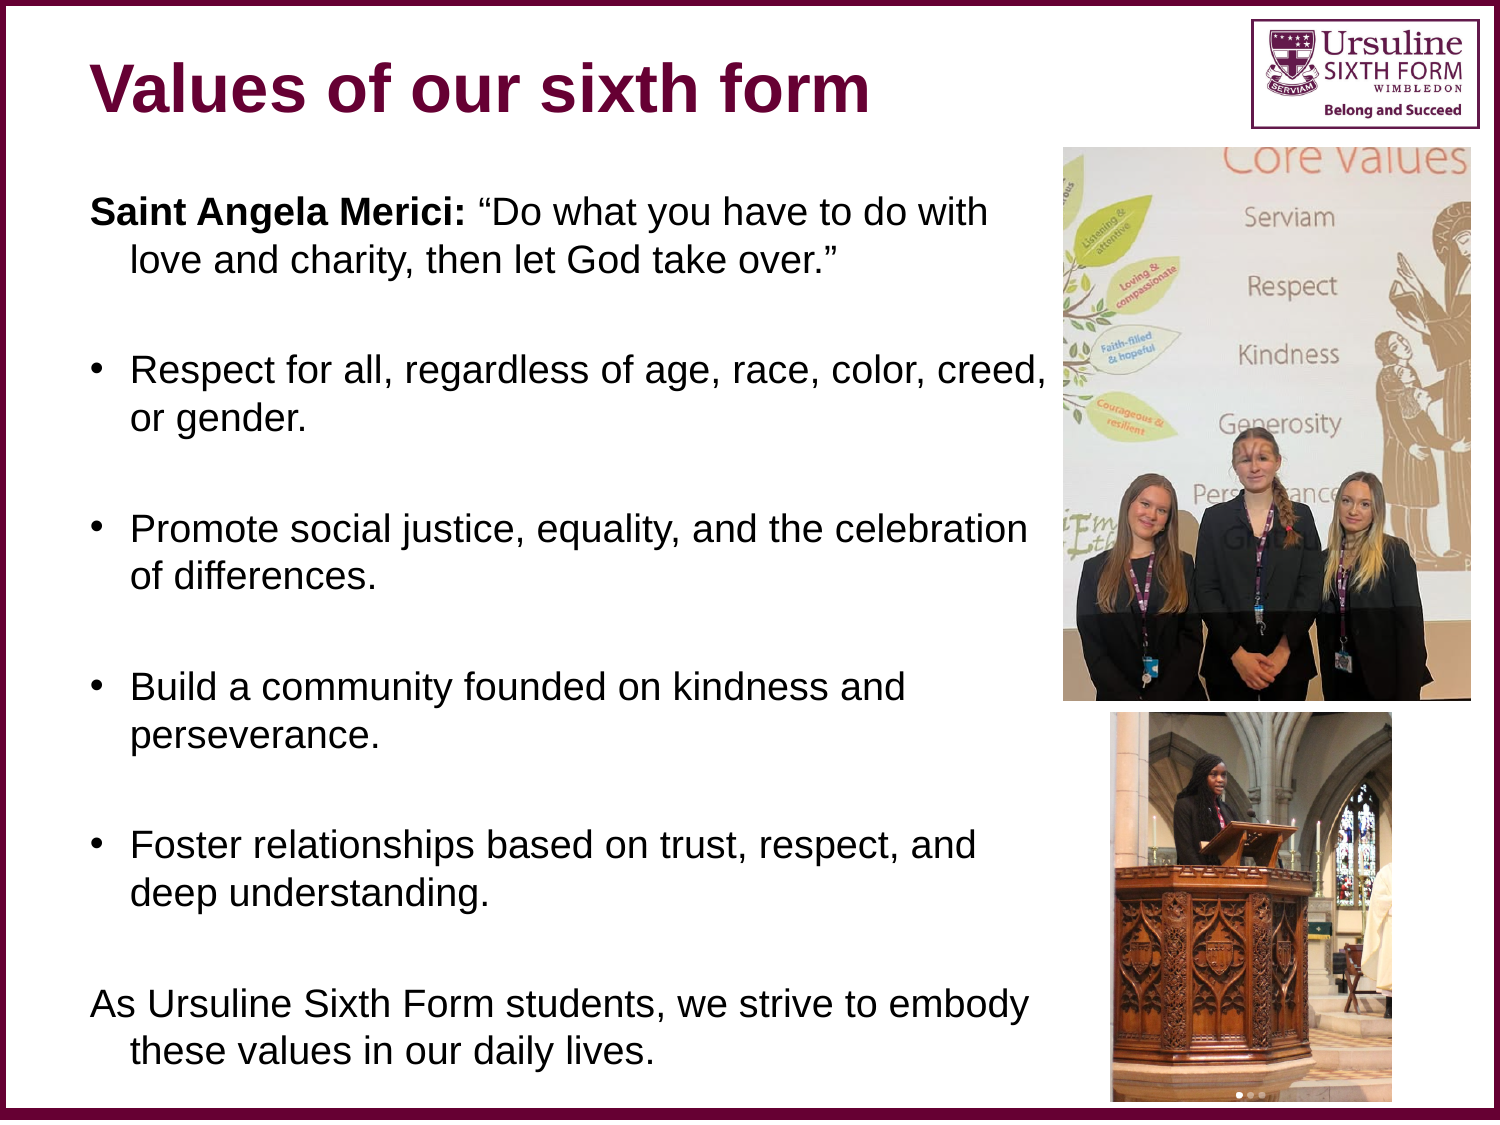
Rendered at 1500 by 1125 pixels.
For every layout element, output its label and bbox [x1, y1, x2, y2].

picture [1110, 712, 1393, 1102]
text_box [0, 0, 1500, 1116]
picture [1250, 19, 1480, 129]
picture [1062, 147, 1471, 701]
